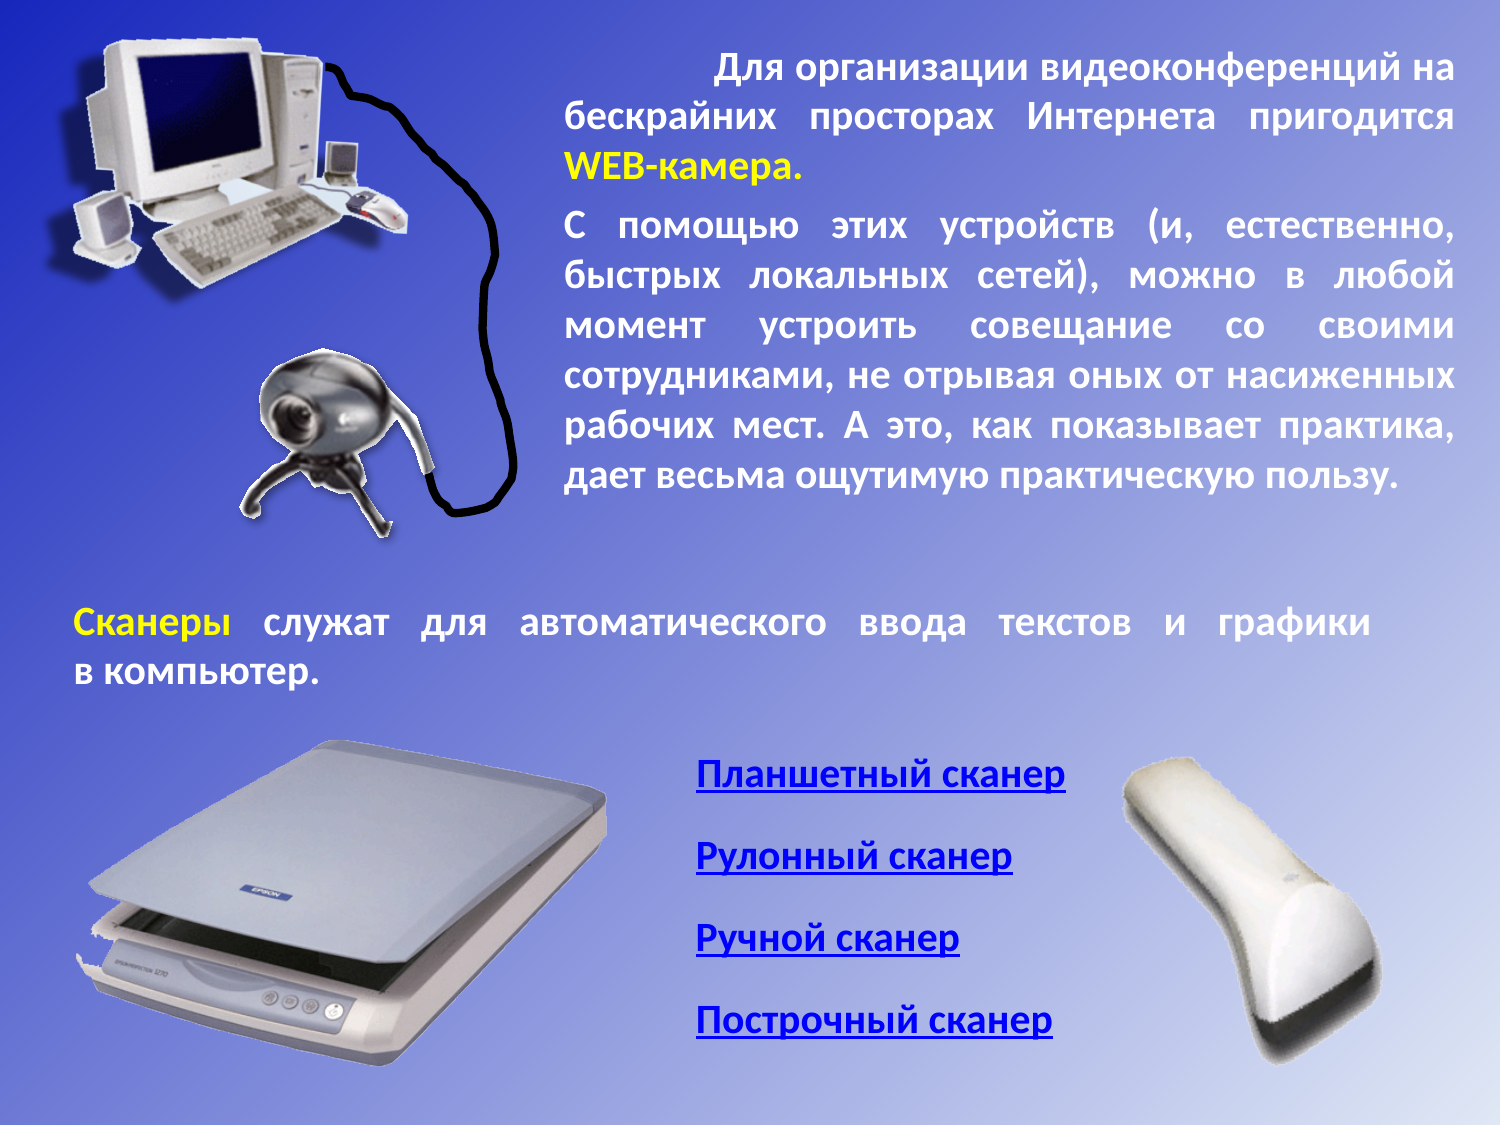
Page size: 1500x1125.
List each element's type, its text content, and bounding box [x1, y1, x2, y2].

text_box Ручной сканер [680, 902, 976, 968]
picture [47, 0, 461, 563]
text_box Сканеры служат для автоматического ввода текстов и графики в компьютер. [58, 585, 1418, 701]
picture [987, 645, 1500, 1125]
text_box Рулонный сканер [681, 820, 1028, 886]
text_box Планшетный сканер [681, 738, 1052, 804]
text_box Для организации видеоконференций на бескрайних просторах Интернета пригодится WEB-камера. С помощью этих устройств (и, естественно, быстрых локальных сетей), можно в любой момент устроить совещание со своими сотрудниками, не отрывая оных от насиженных рабочих мест. А это, как показывает практика, дает весьма ощутимую практическую пользу. [549, 30, 1471, 516]
text_box [433, 153, 515, 514]
picture [58, 714, 626, 1091]
text_box Построчный сканер [681, 984, 1052, 1050]
